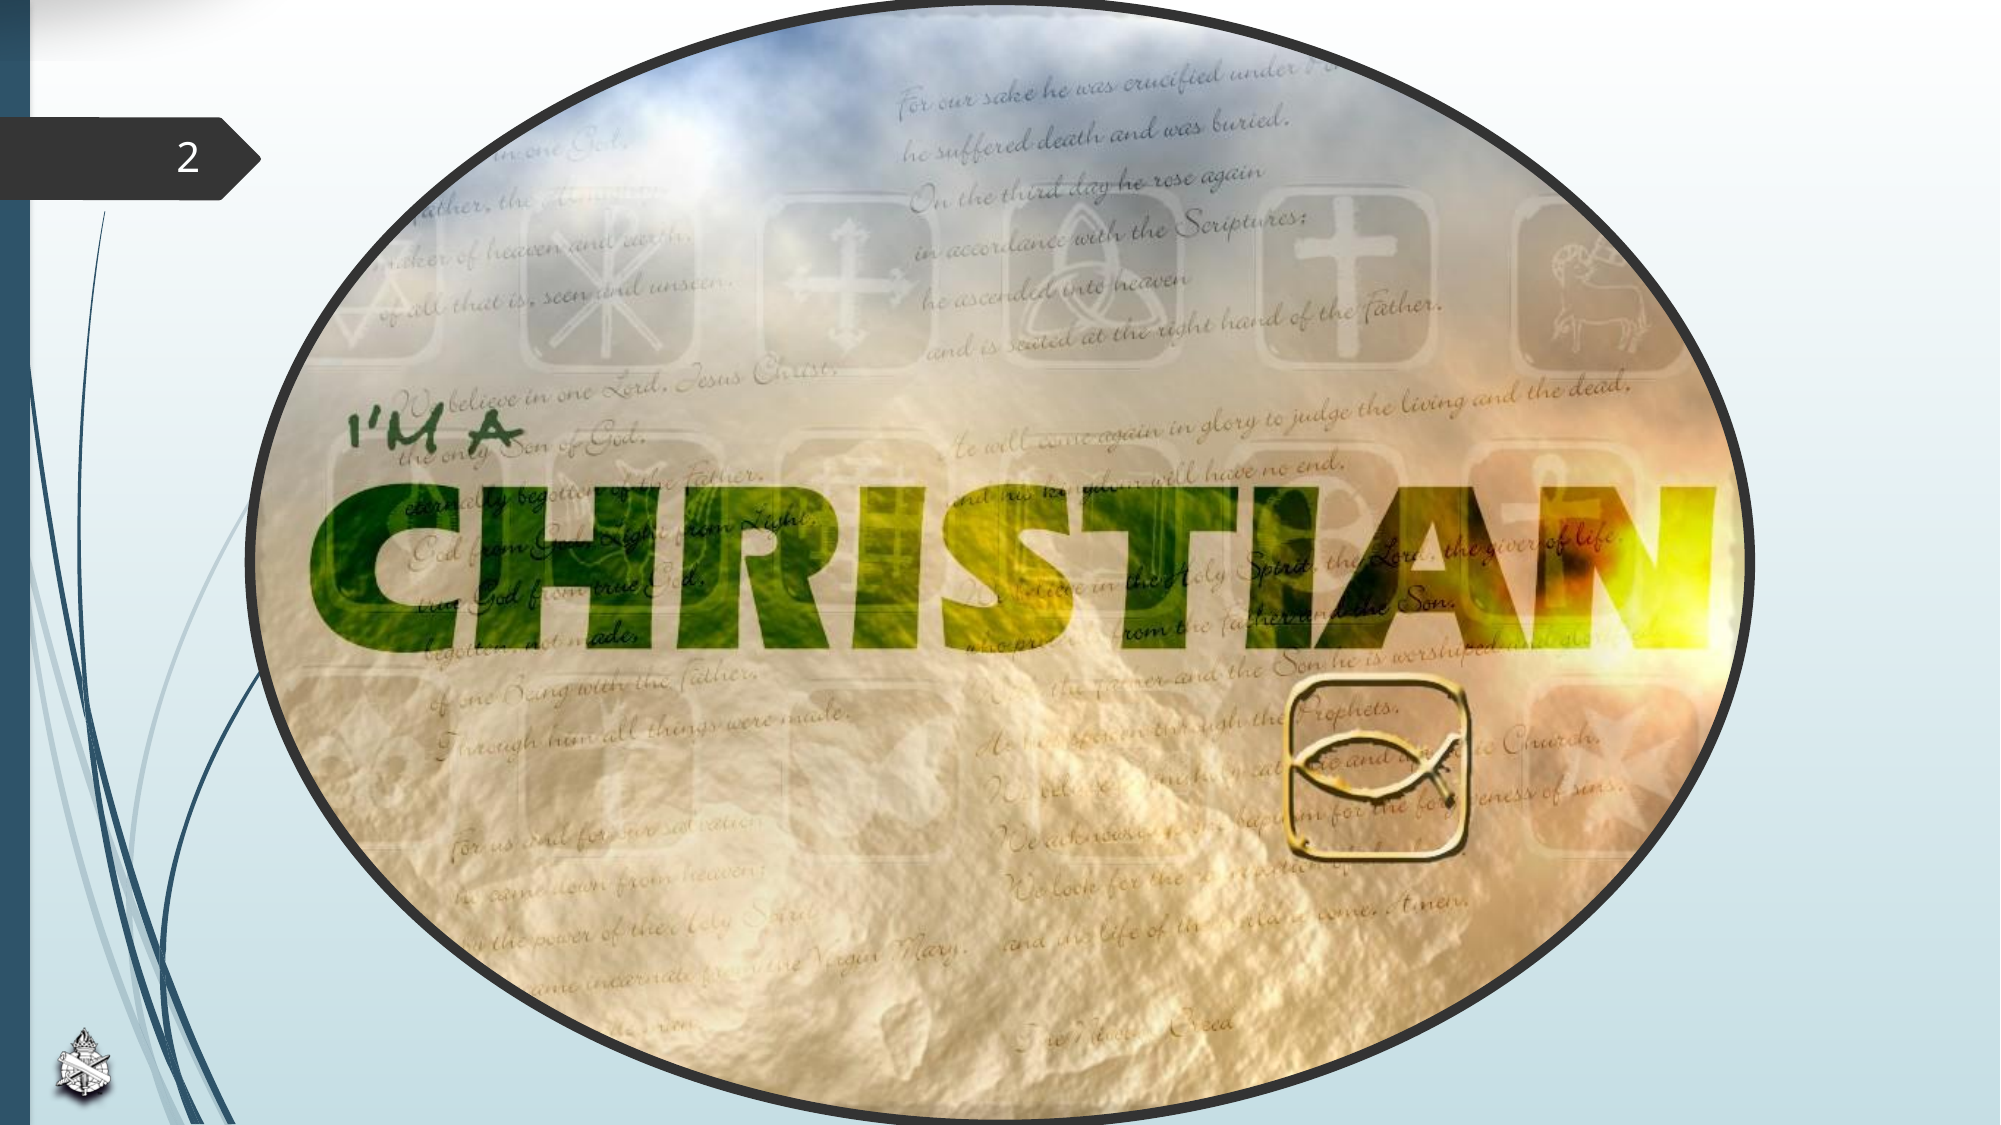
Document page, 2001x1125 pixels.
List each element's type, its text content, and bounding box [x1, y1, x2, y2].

picture [249, 0, 1751, 1125]
slide_number 2 [87, 129, 216, 190]
picture [54, 1027, 112, 1098]
